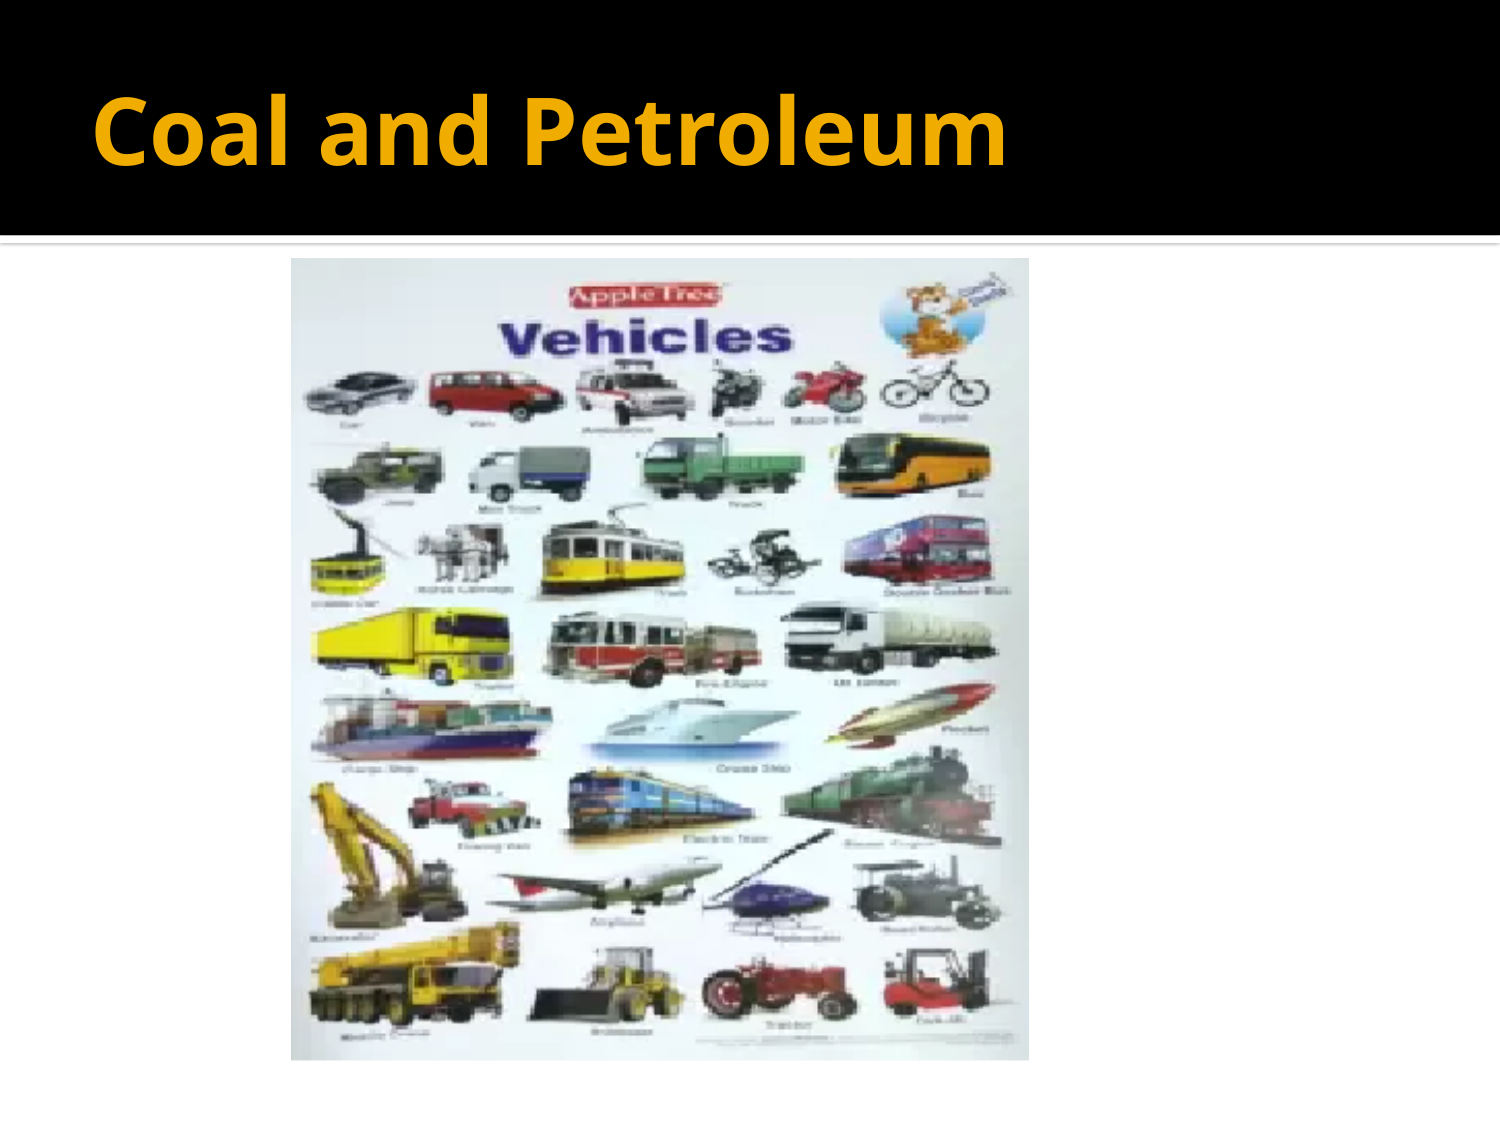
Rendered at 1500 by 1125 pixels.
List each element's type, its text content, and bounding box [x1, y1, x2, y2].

title Coal and Petroleum [75, 24, 1425, 231]
picture [291, 258, 1029, 1063]
